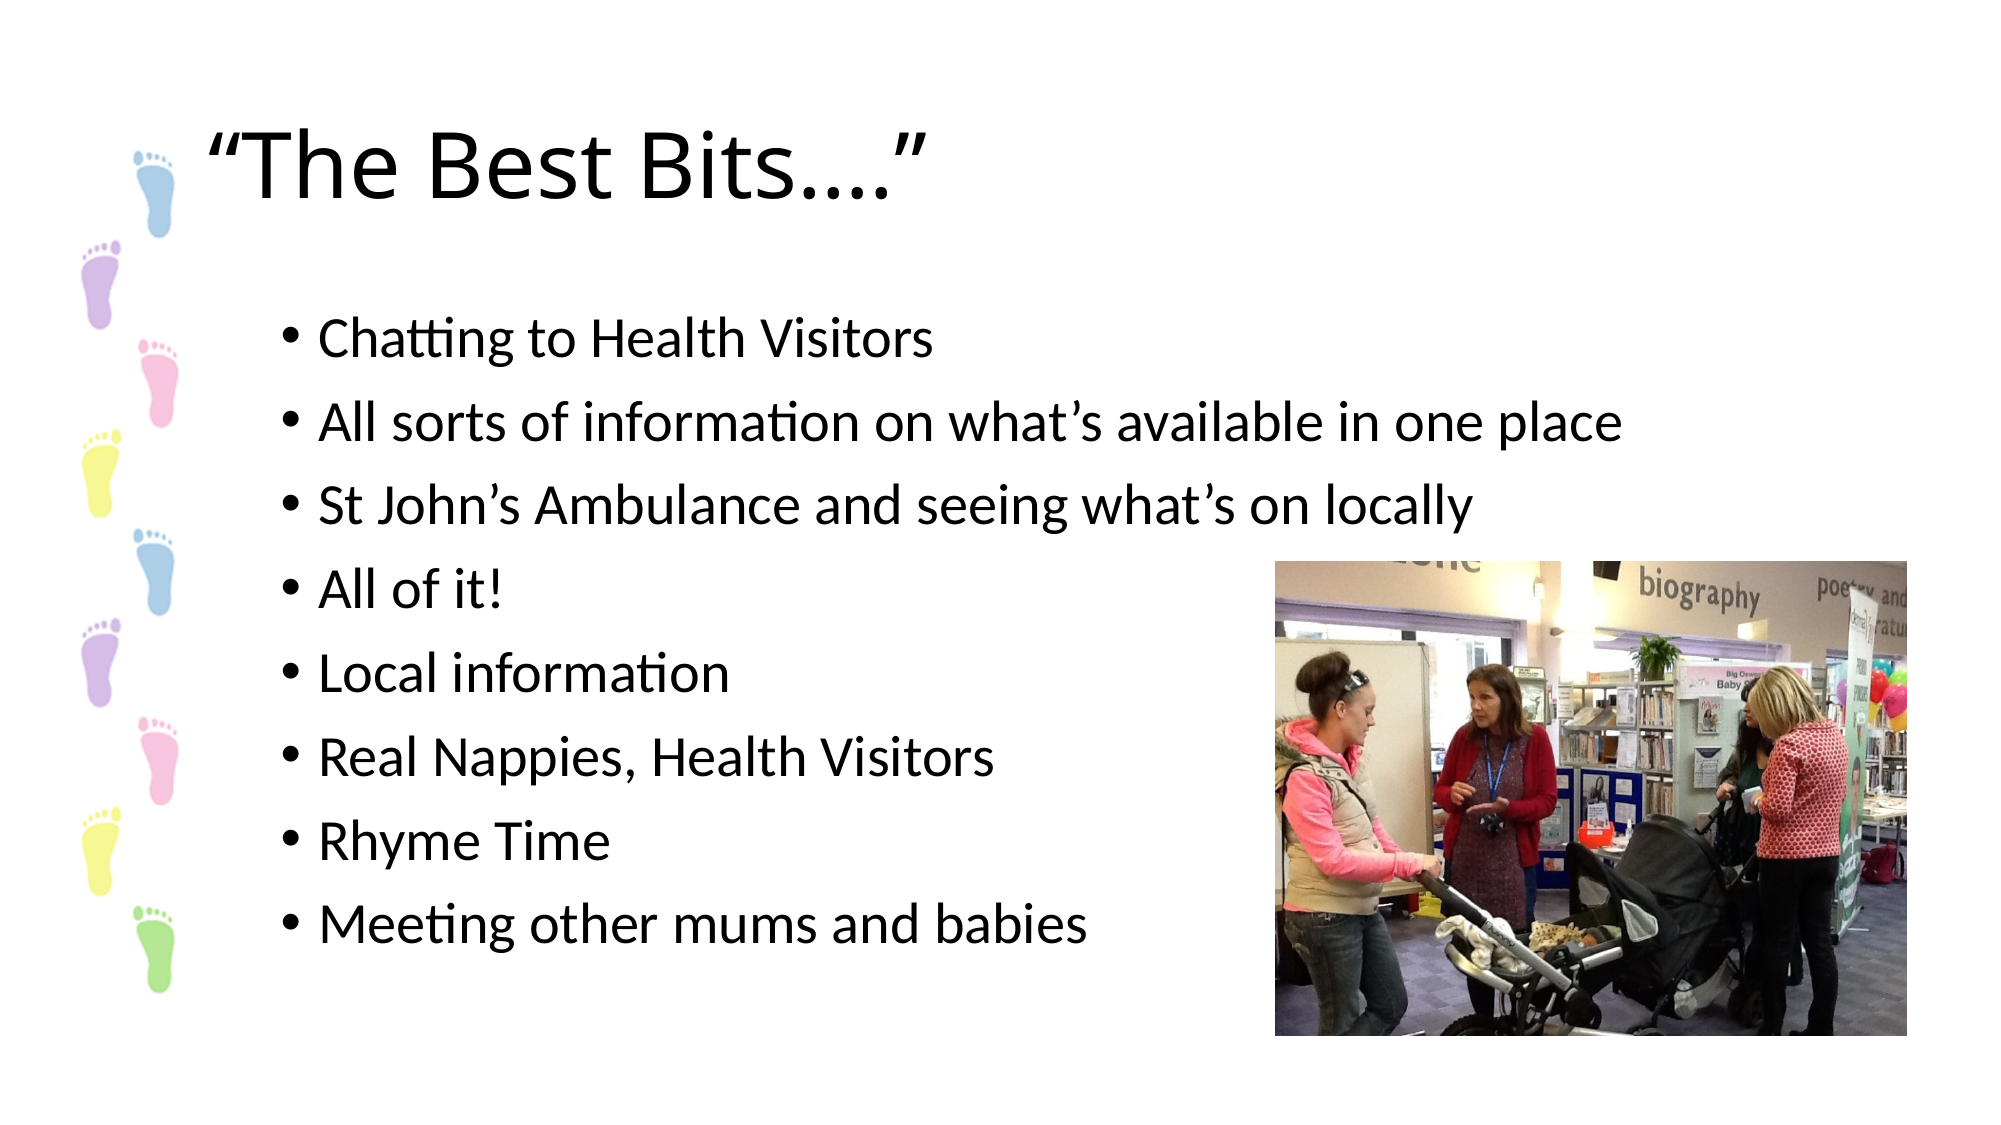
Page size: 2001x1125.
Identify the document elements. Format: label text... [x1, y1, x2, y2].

picture [60, 133, 194, 1014]
title “The Best Bits….” [193, 59, 1863, 278]
list Chatting to Health Visitors All sorts of information on what’s available in one place St John’s Ambulance and seeing what’s on locally All of it! Local information Real Nappies, Health Visitors Rhyme Time Meeting other mums and babies [265, 299, 1863, 1014]
picture [1274, 561, 1907, 1036]
